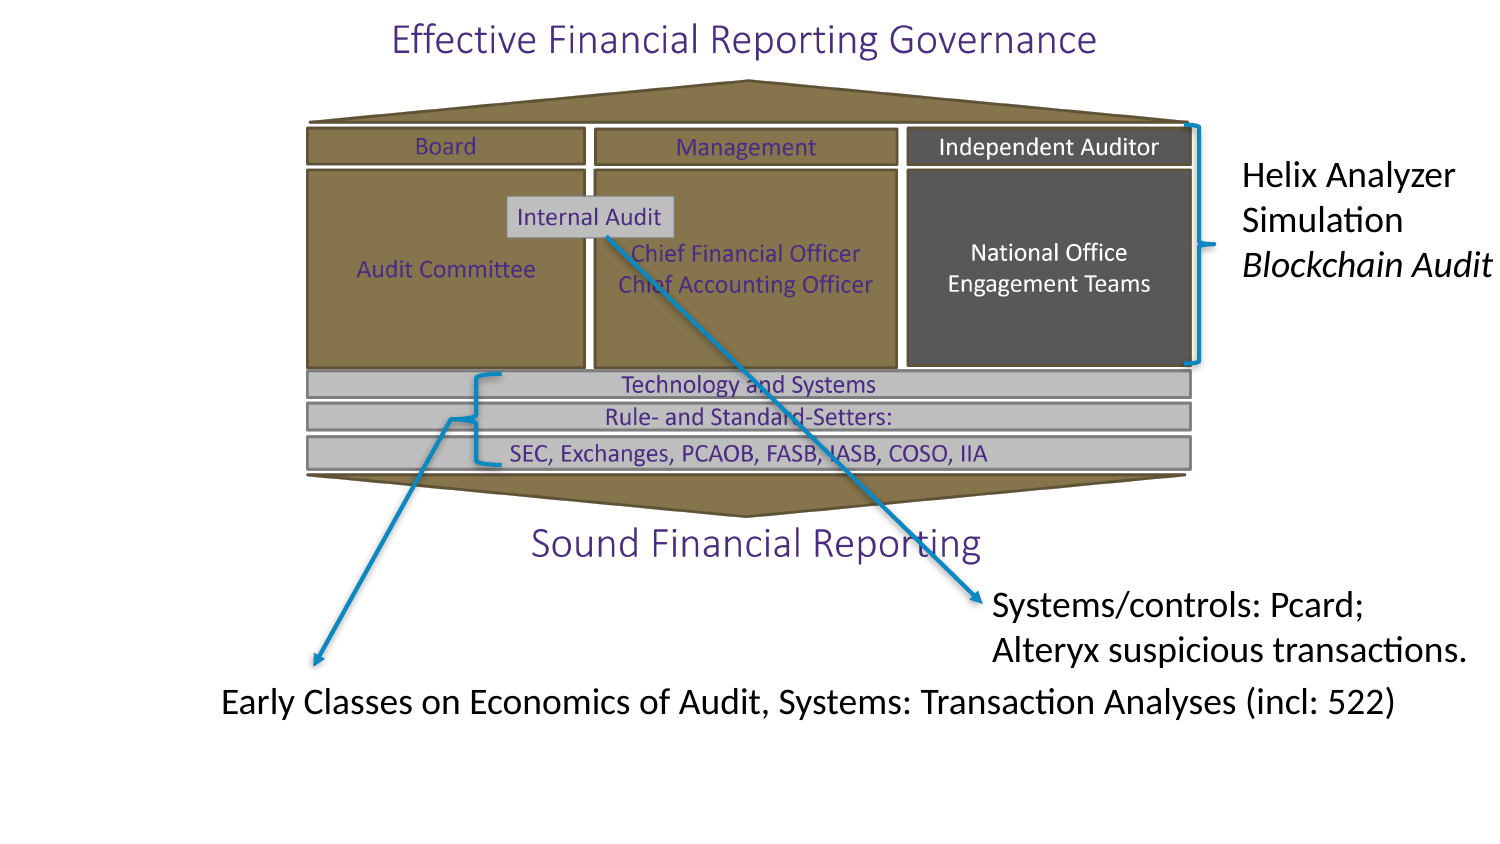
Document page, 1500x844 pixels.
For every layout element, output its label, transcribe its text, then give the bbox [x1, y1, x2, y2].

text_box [605, 236, 983, 605]
text_box [1207, 241, 1217, 247]
text_box Systems/controls: Pcard; Alteryx suspicious transactions. [977, 572, 1484, 678]
text_box Early Classes on Economics of Audit, Systems: Transaction Analyses (incl: 522) [206, 669, 1413, 730]
picture [297, 0, 1203, 594]
text_box Helix Analyzer Simulation Blockchain Audit [1227, 142, 1500, 293]
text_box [313, 419, 451, 667]
